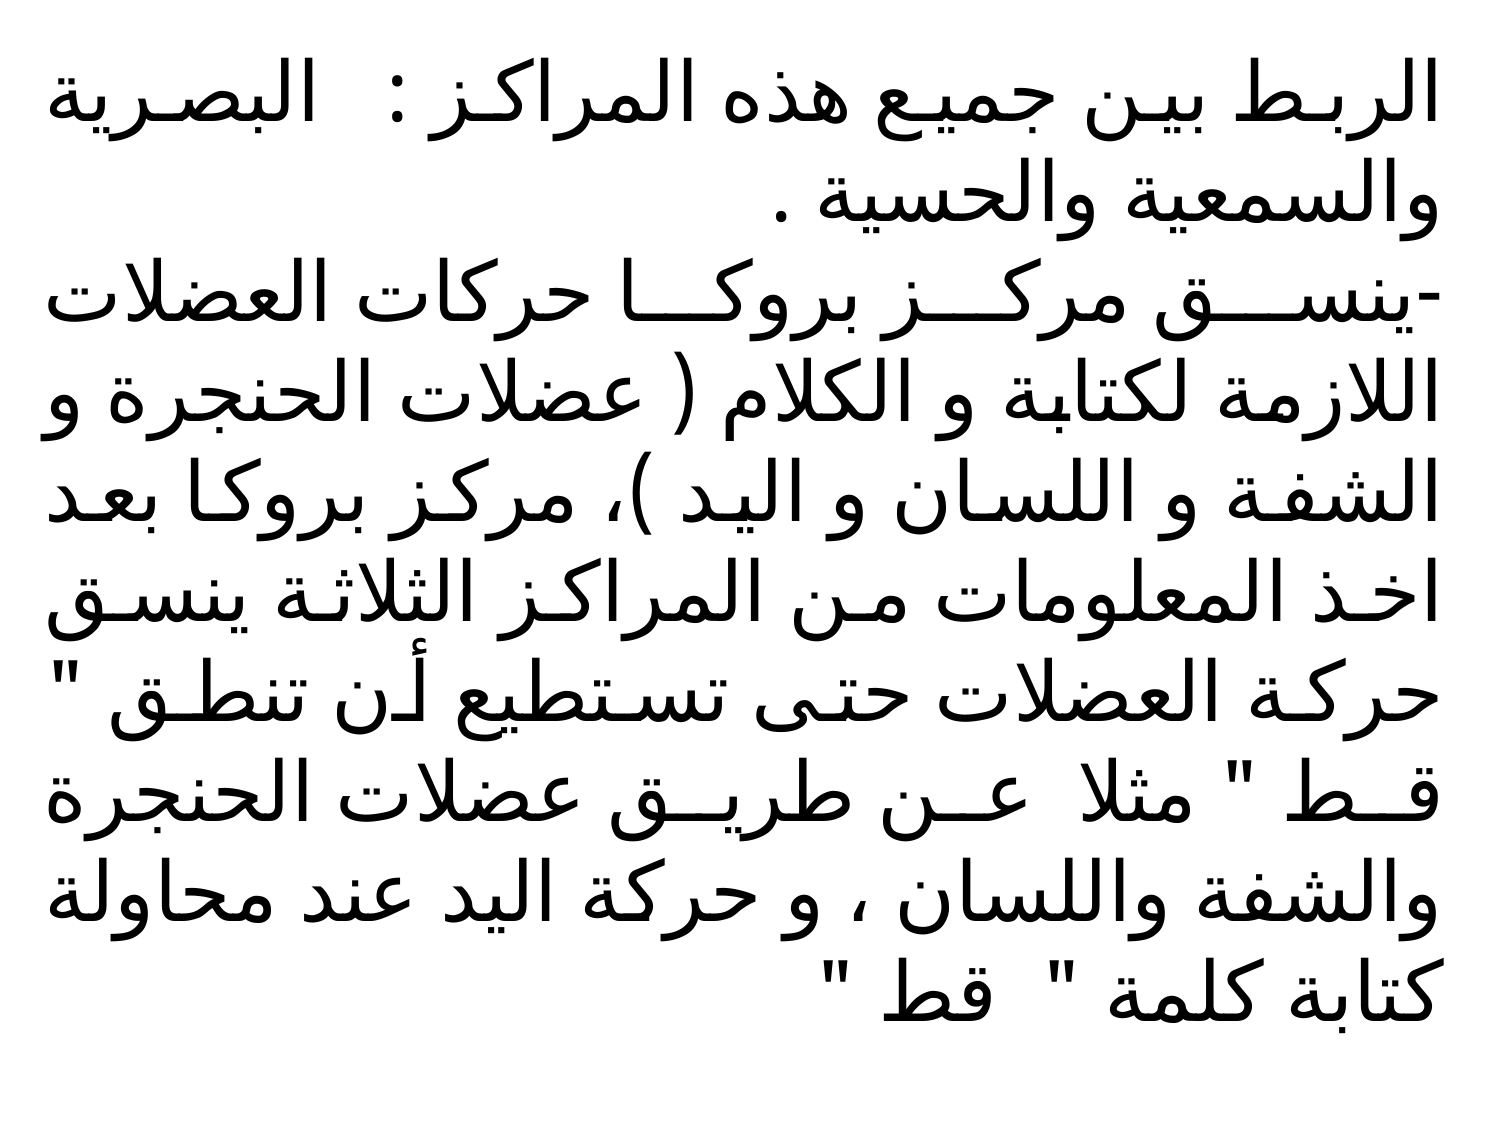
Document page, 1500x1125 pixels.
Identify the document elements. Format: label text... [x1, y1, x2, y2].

text_box الربط بين جميع هذه المراكز : البصرية والسمعية والحسية . - ينسق مركز بروكا حركات العضلات اللازمة لكتابة و الكلام ( عضلات الحنجرة و الشفة و اللسان و اليد )، مركز بروكا بعد اخذ المعلومات من المراكز الثلاثة ينسق حركة العضلات حتى تستطيع أن تنطق " قط " مثلا عن طريق عضلات الحنجرة والشفة واللسان ، و حركة اليد عند محاولة كتابة كلمة " قط " [29, 30, 1459, 1046]
